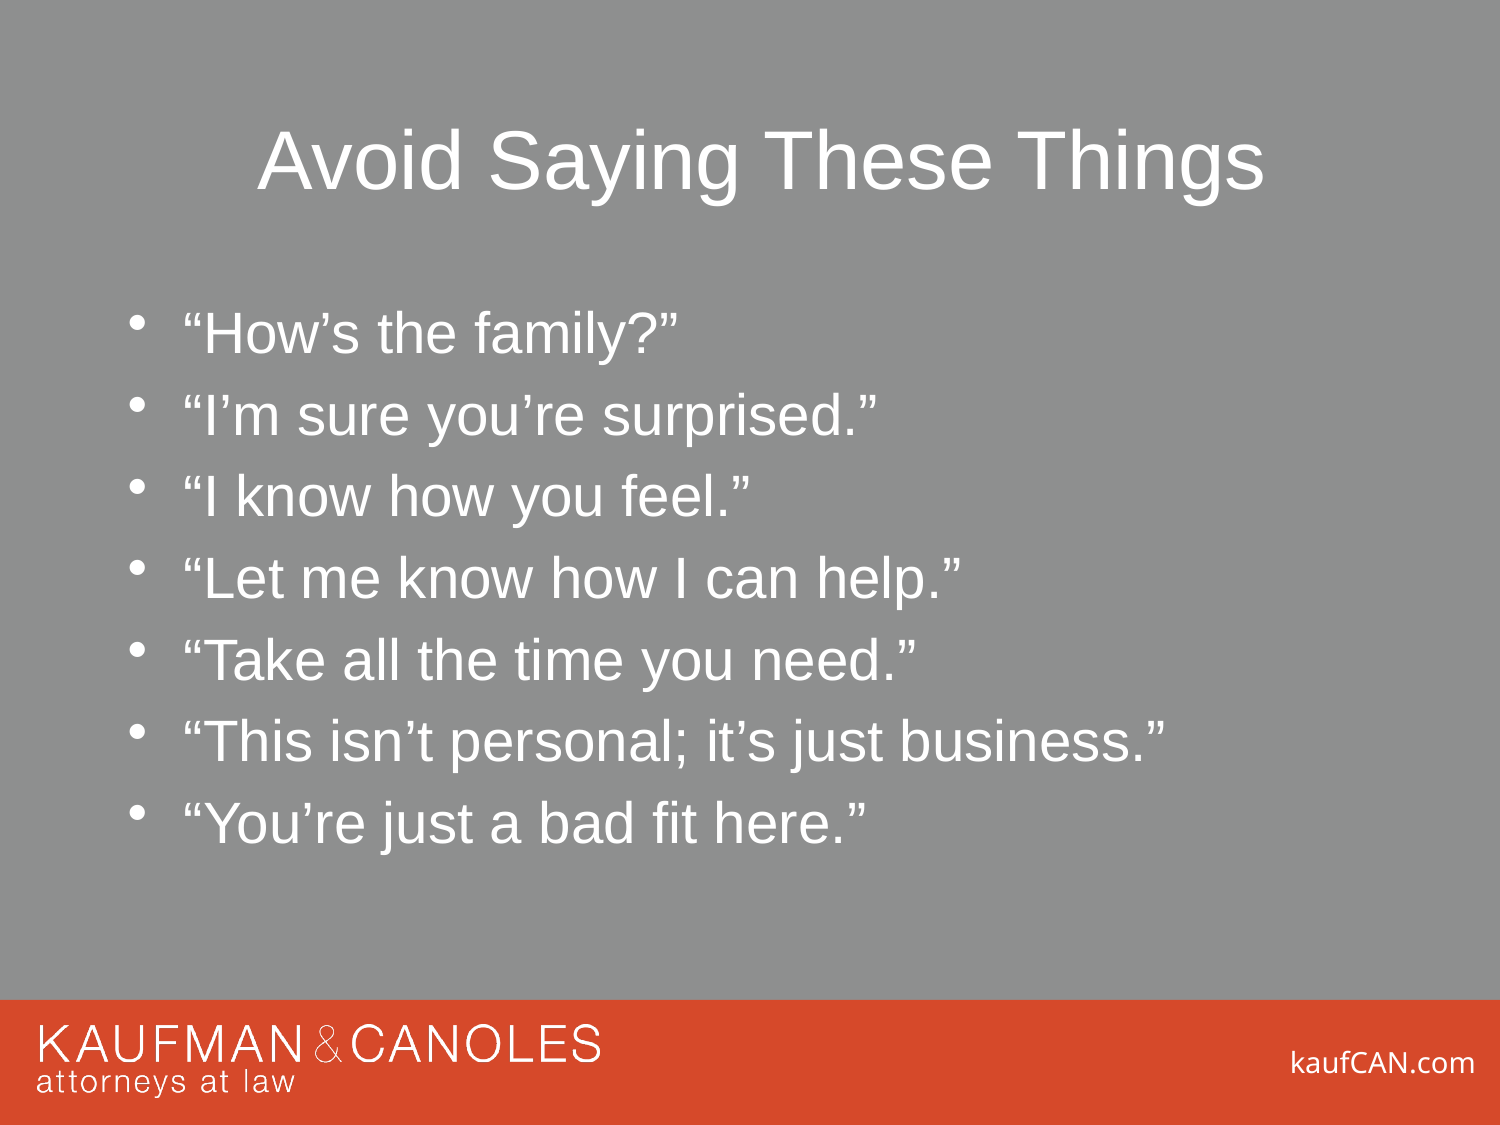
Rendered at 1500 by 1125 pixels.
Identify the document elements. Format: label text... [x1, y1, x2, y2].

title Avoid Saying These Things [125, 62, 1400, 250]
picture [37, 1024, 600, 1098]
list “How’s the family?” “I’m sure you’re surprised.” “I know how you feel.” “Let me know how I can help.” “Take all the time you need.” “This isn’t personal; it’s just business.” “You’re just a bad fit here.” [112, 287, 1388, 888]
